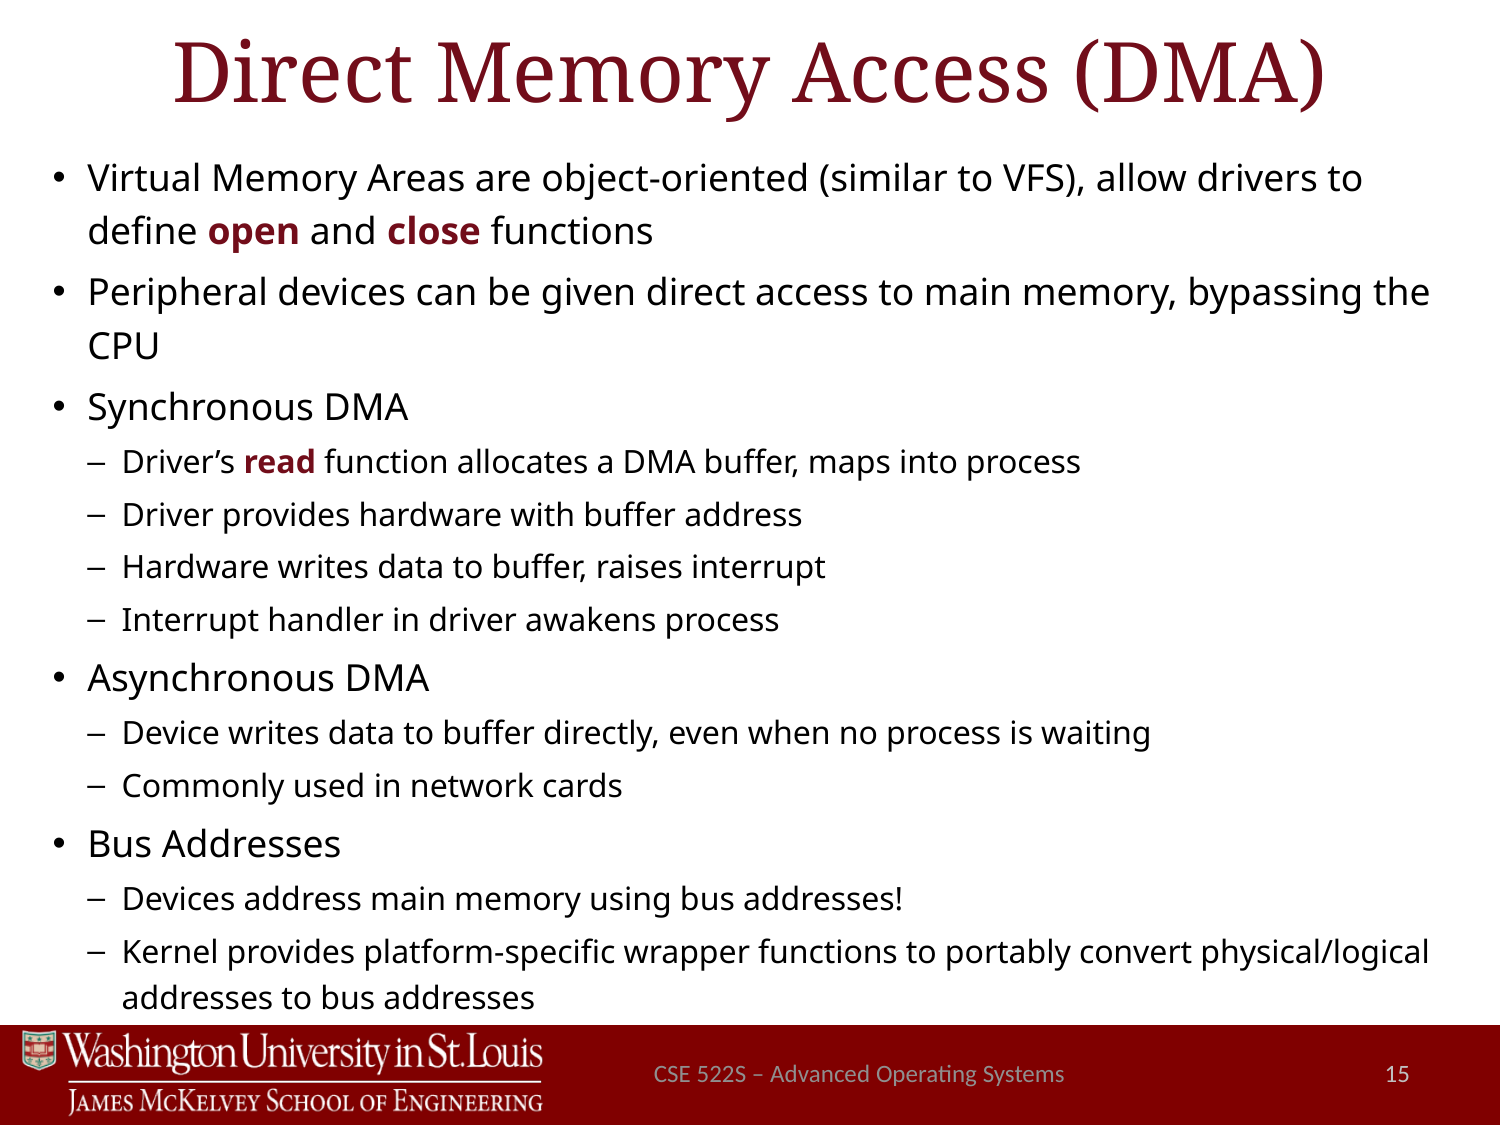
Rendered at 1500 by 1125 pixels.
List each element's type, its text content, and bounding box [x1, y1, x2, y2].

slide_number 15 [1100, 1042, 1425, 1103]
footer CSE 522S – Advanced Operating Systems [624, 1042, 1100, 1103]
list Virtual Memory Areas are object-oriented (similar to VFS), allow drivers to define open and close functions Peripheral devices can be given direct access to main memory, bypassing the CPU Synchronous DMA Driver’s read function allocates a DMA buffer, maps into process Driver provides hardware with buffer address Hardware writes data to buffer, raises interrupt Interrupt handler in driver awakens process Asynchronous DMA Device writes data to buffer directly, even when no process is waiting Commonly used in network cards Bus Addresses Devices address main memory using bus addresses! Kernel provides platform-specific wrapper functions to portably convert physical/logical addresses to bus addresses [37, 137, 1463, 1025]
title Direct Memory Access (DMA) [75, 0, 1425, 137]
